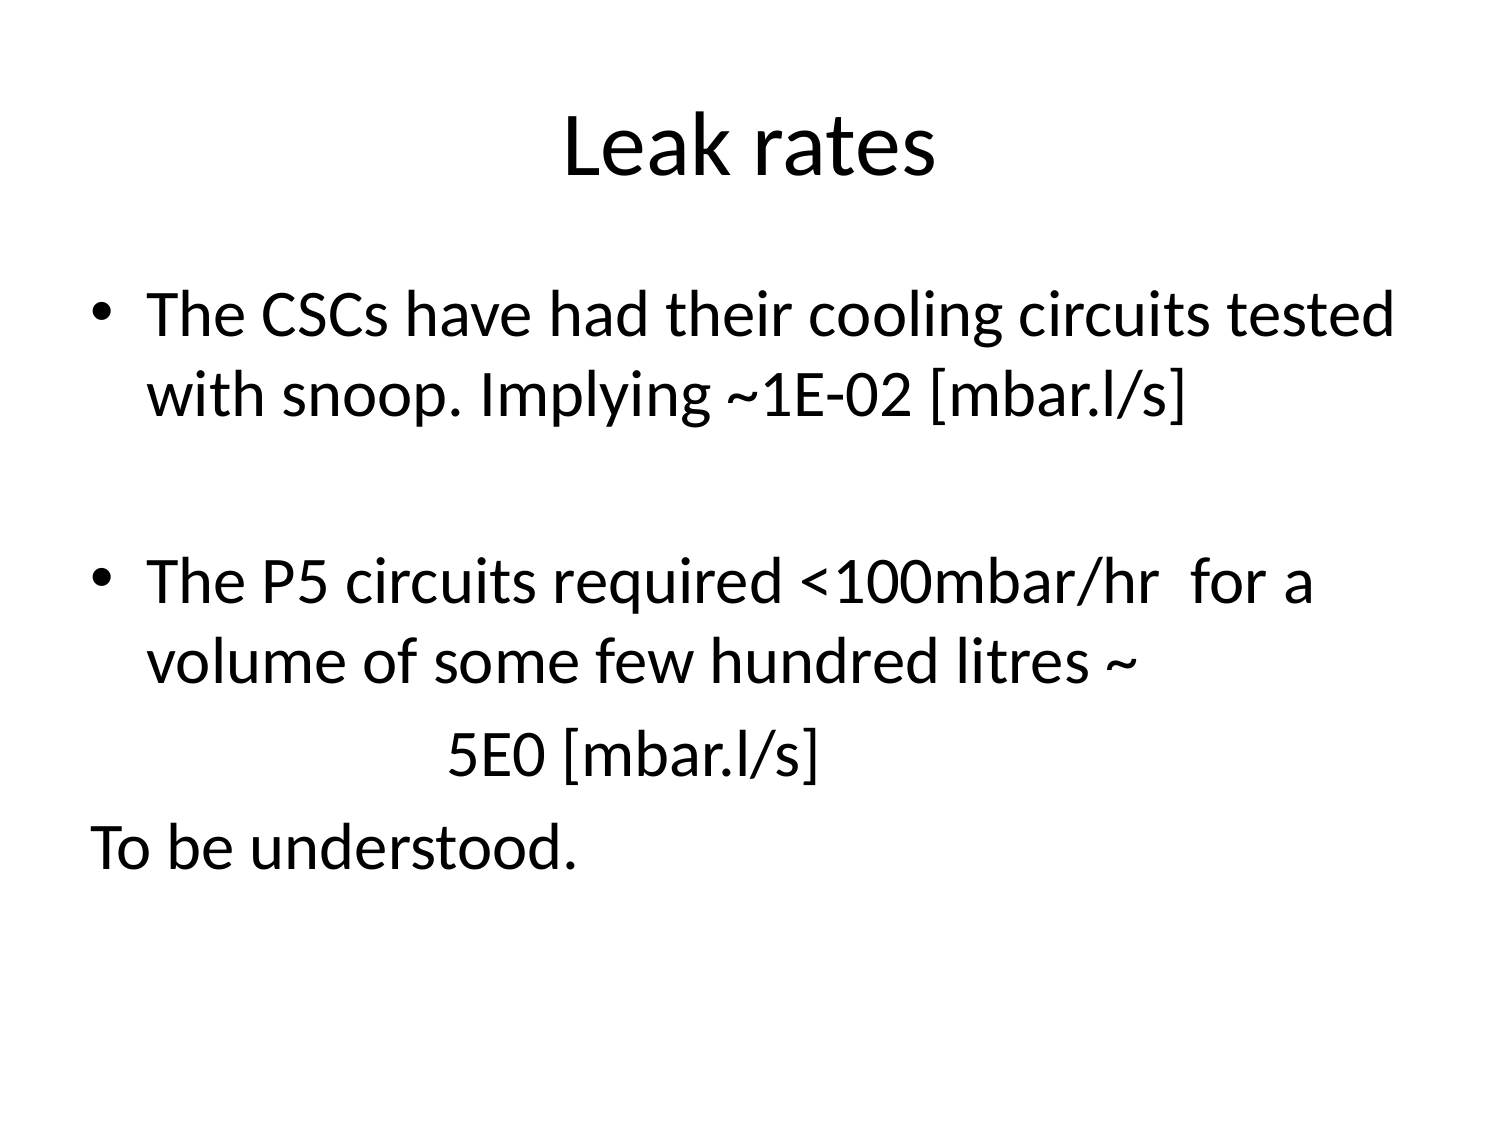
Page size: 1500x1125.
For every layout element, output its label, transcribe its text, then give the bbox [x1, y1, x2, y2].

list The CSCs have had their cooling circuits tested with snoop. Implying ~1E-02 [mbar.l/s] The P5 circuits required <100mbar/hr for a volume of some few hundred litres ~ 5E0 [mbar.l/s] To be understood. [75, 262, 1425, 1005]
title Leak rates [75, 45, 1425, 233]
